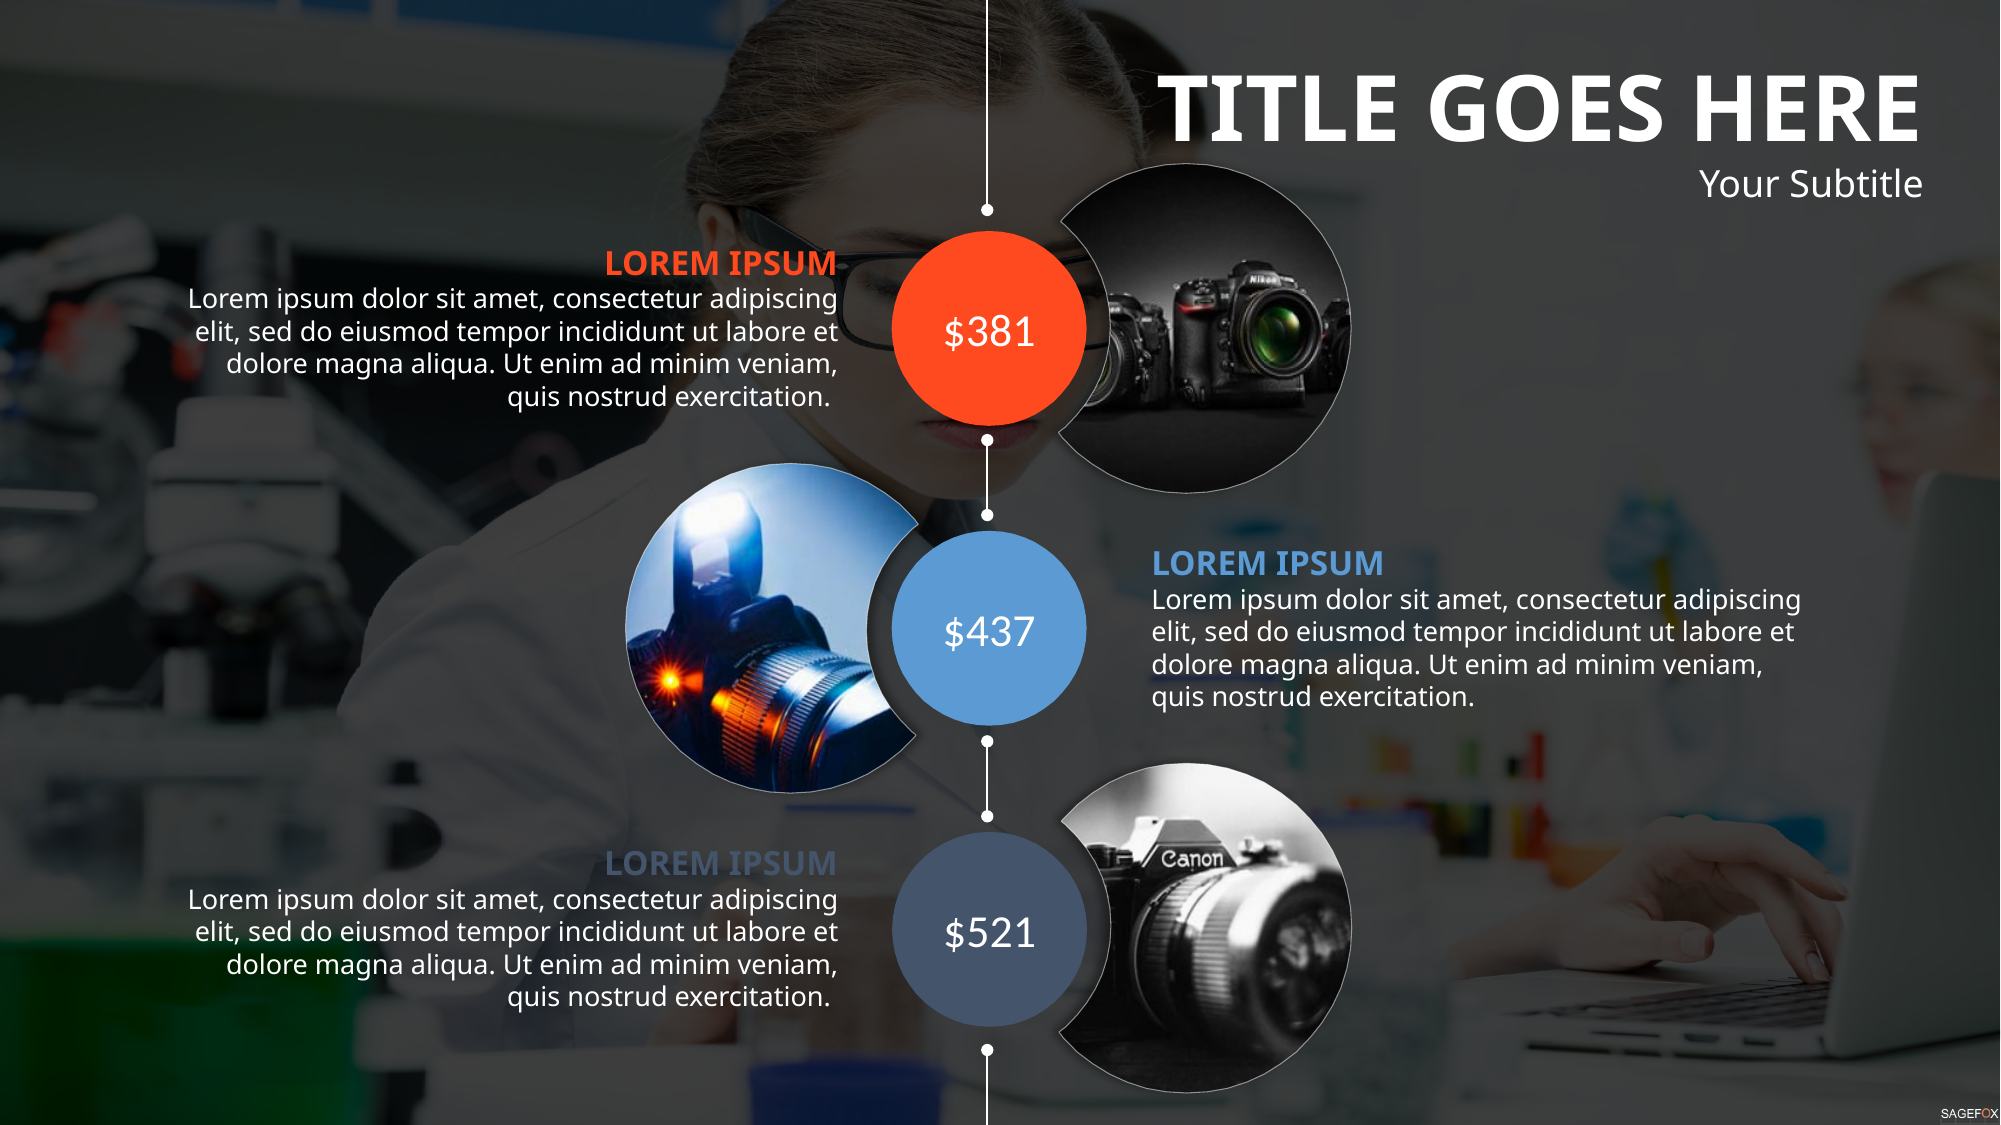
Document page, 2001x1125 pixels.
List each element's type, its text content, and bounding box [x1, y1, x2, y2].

text_box $437 [891, 530, 1087, 726]
text_box LOREM IPSUM Lorem ipsum dolor sit amet, consectetur adipiscing elit, sed do eiusmod tempor incididunt ut labore et dolore magna aliqua. Ut enim ad minim veniam, quis nostrud exercitation. [163, 837, 848, 1017]
text_box LOREM IPSUM Lorem ipsum dolor sit amet, consectetur adipiscing elit, sed do eiusmod tempor incididunt ut labore et dolore magna aliqua. Ut enim ad minim veniam, quis nostrud exercitation. [163, 236, 848, 417]
text_box [1058, 763, 1352, 1093]
text_box LOREM IPSUM Lorem ipsum dolor sit amet, consectetur adipiscing elit, sed do eiusmod tempor incididunt ut labore et dolore magna aliqua. Ut enim ad minim veniam, quis nostrud exercitation. [1141, 537, 1826, 718]
picture [0, 0, 2001, 1125]
text_box TITLE GOES HERE Your Subtitle [1035, 42, 1939, 212]
text_box $381 [891, 231, 1087, 426]
text_box [1058, 212, 1352, 494]
text_box $521 [892, 831, 1088, 1027]
text_box [625, 463, 919, 794]
